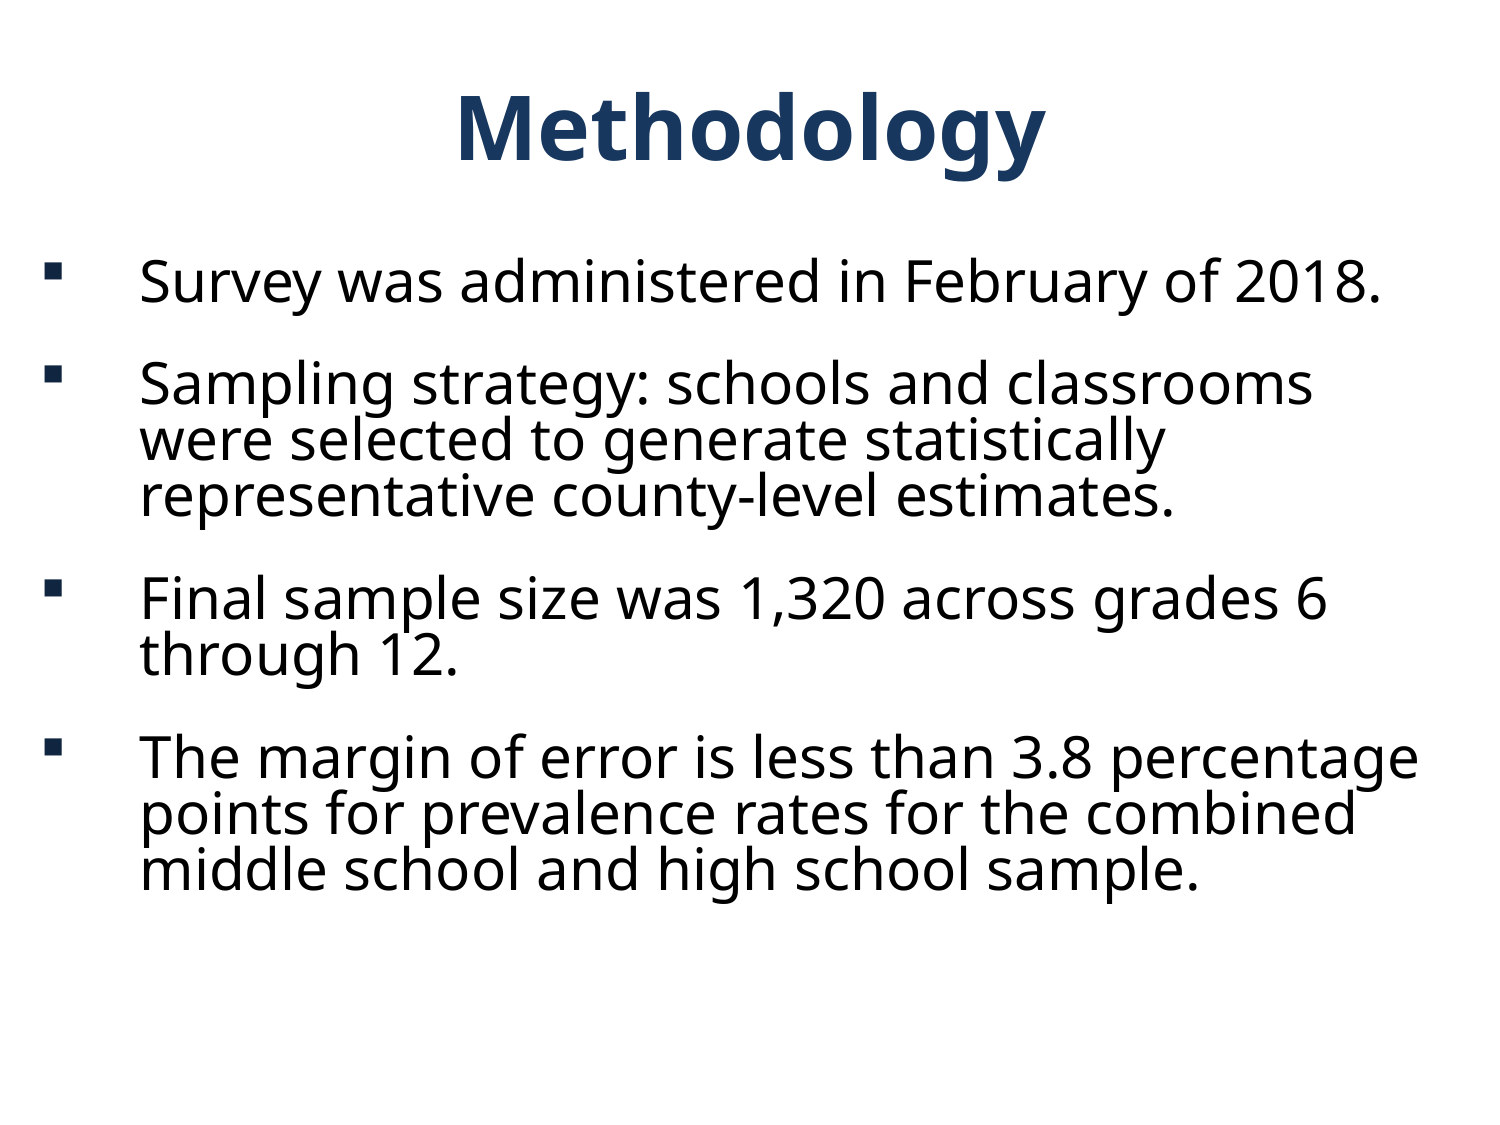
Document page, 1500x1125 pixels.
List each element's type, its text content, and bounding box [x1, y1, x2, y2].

text_box Methodology [37, 75, 1463, 187]
text_box Survey was administered in February of 2018. Sampling strategy: schools and classrooms were selected to generate statistically representative county-level estimates. Final sample size was 1,320 across grades 6 through 12. The margin of error is less than 3.8 percentage points for prevalence rates for the combined middle school and high school sample. [24, 249, 1475, 975]
